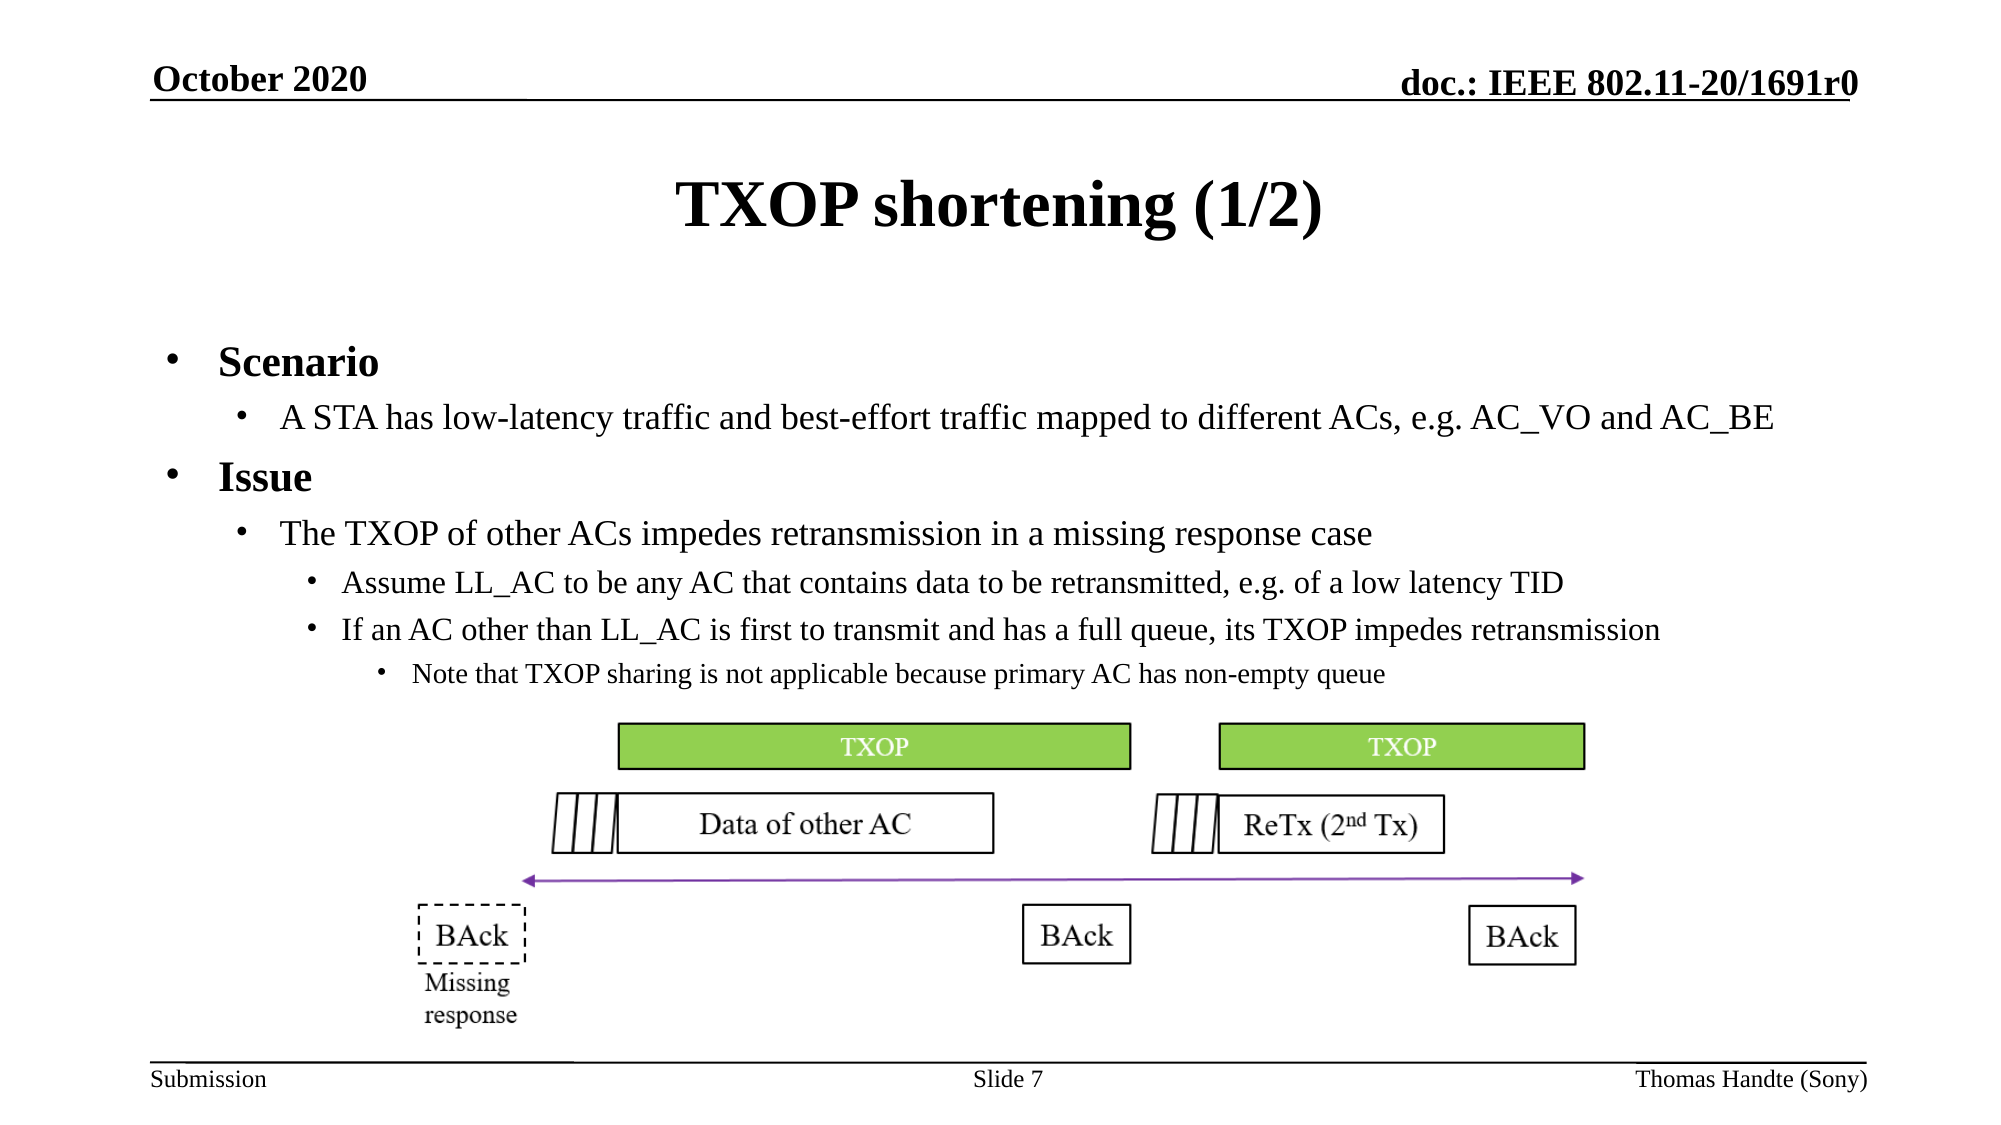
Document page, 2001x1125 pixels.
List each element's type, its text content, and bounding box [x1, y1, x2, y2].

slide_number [152, 54, 563, 100]
title TXOP shortening (1/2) [149, 112, 1850, 288]
footer Thomas Handte (Sony) [1171, 1061, 1869, 1093]
list Scenario A STA has low-latency traffic and best-effort traffic mapped to different ACs, e.g. AC_VO and AC_BE Issue The TXOP of other ACs impedes retransmission in a missing response case Assume LL_AC to be any AC that contains data to be retransmitted, e.g. of a low latency TID If an AC other than LL_AC is first to transmit and has a full queue, its TXOP impedes retransmission Note that TXOP sharing is not applicable because primary AC has non-empty queue [149, 324, 1850, 729]
picture [409, 715, 1591, 1034]
slide_number Slide 7 [950, 1061, 1067, 1123]
